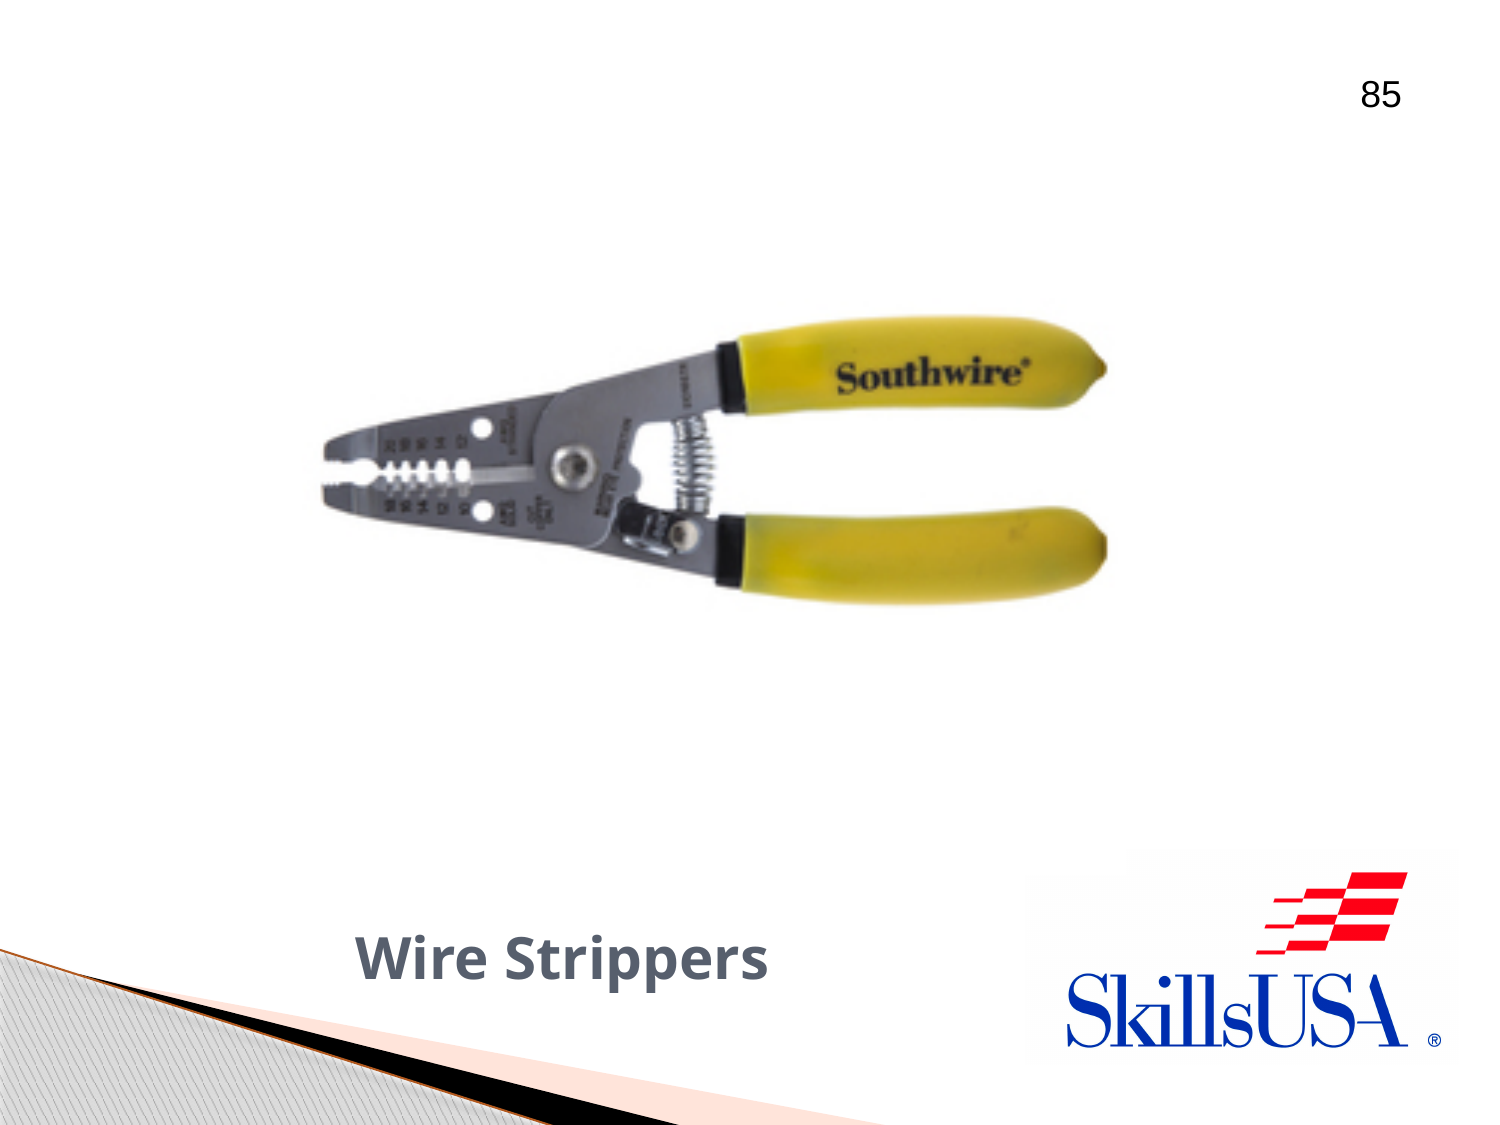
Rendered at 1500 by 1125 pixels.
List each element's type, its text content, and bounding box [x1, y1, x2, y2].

picture [300, 49, 1459, 1065]
text_box 85 [1325, 62, 1438, 123]
title Wire Strippers [99, 912, 1018, 1000]
